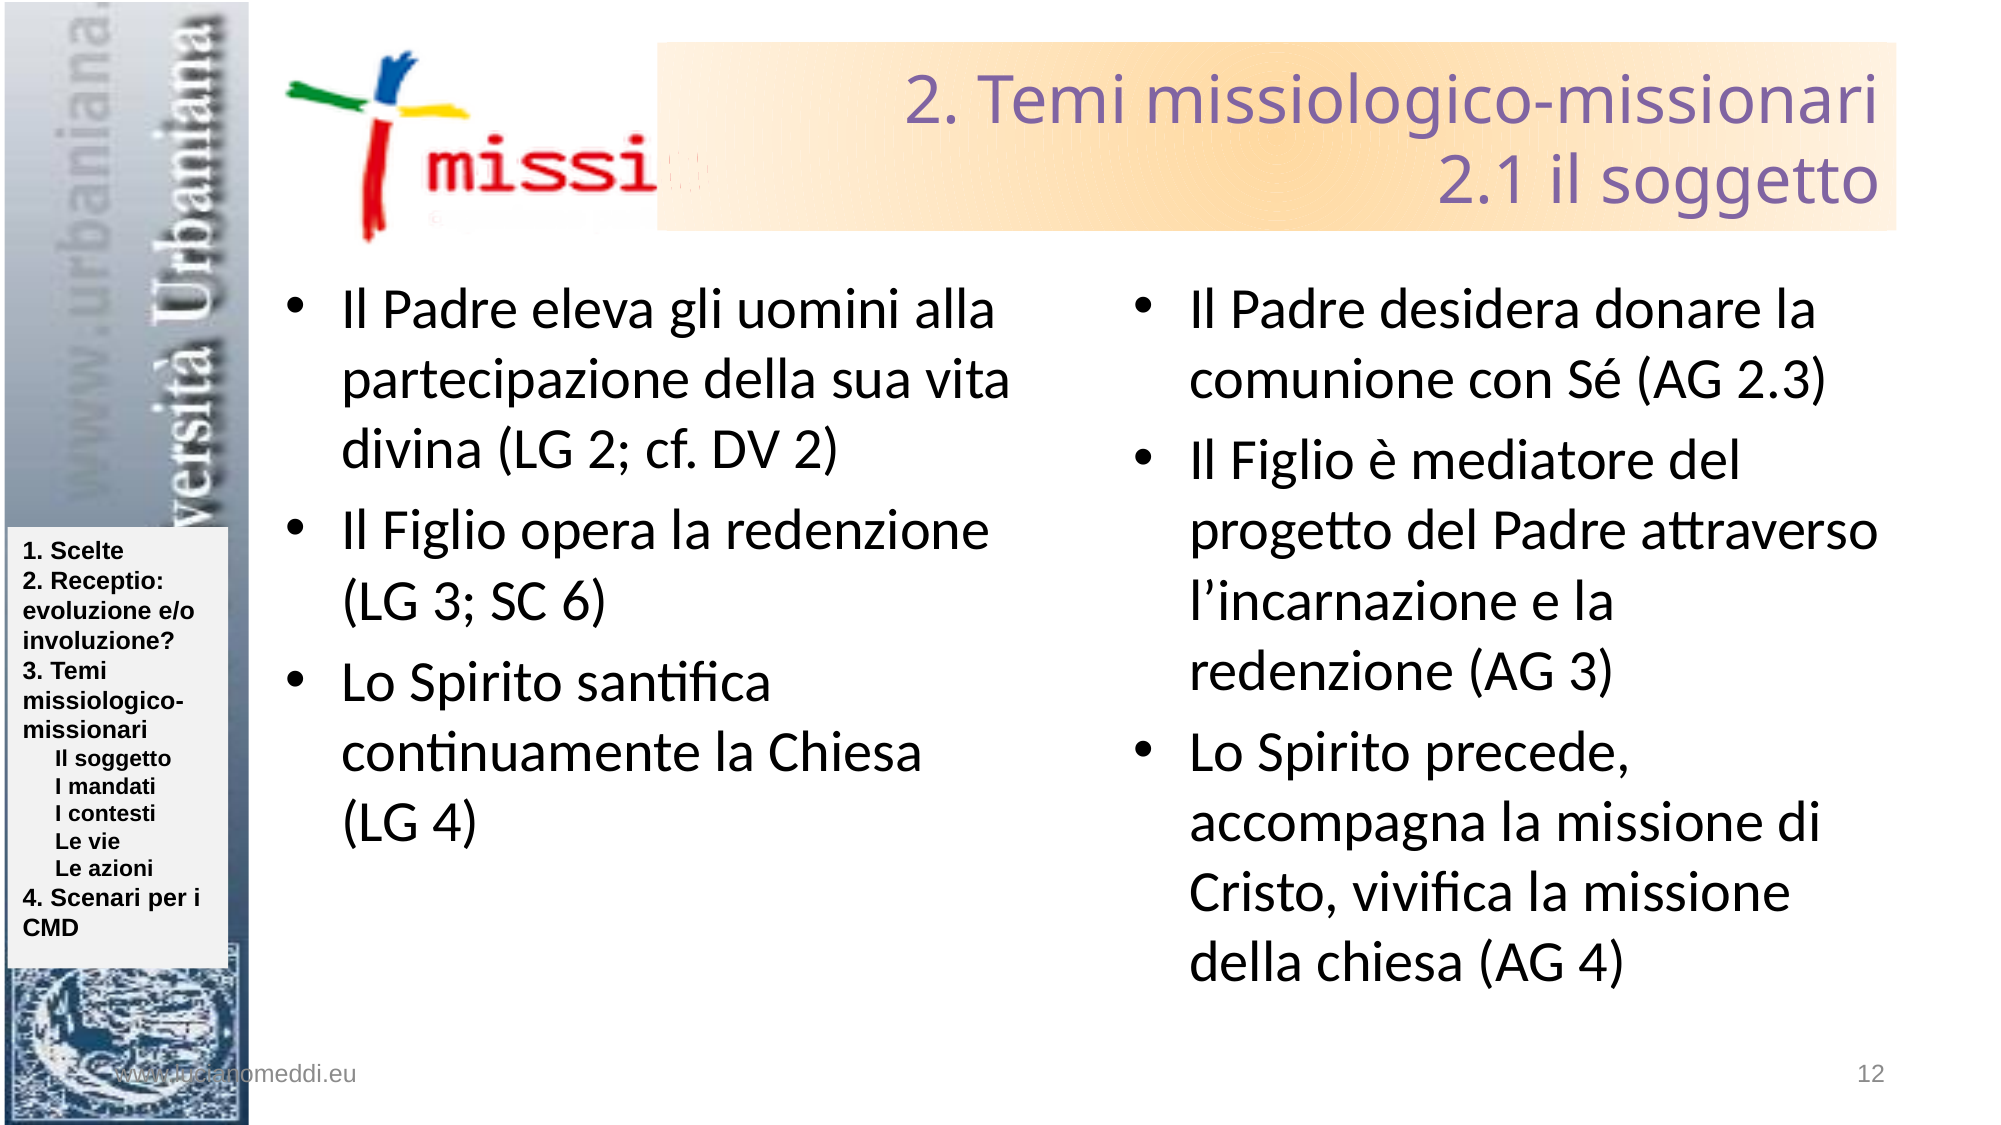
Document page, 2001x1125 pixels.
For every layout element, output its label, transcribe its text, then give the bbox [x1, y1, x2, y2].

slide_number 12 [1433, 1042, 1900, 1103]
list Il Padre desidera donare la comunione con Sé (AG 2.3) Il Figlio è mediatore del progetto del Padre attraverso l’incarnazione e la redenzione (AG 3) Lo Spirito precede, accompagna la missione di Cristo, vivifica la missione della chiesa (AG 4) [1118, 262, 1900, 1005]
slide_number www.lucianomeddi.eu [99, 1042, 567, 1103]
list Il Padre eleva gli uomini alla partecipazione della sua vita divina (LG 2; cf. DV 2) Il Figlio opera la redenzione (LG 3; SC 6) Lo Spirito santifica continuamente la Chiesa (LG 4) [269, 262, 1048, 1005]
title 2. Temi missiologico-missionari 2.1 il soggetto [657, 42, 1897, 231]
picture [269, 46, 728, 248]
picture [4, 2, 249, 1125]
